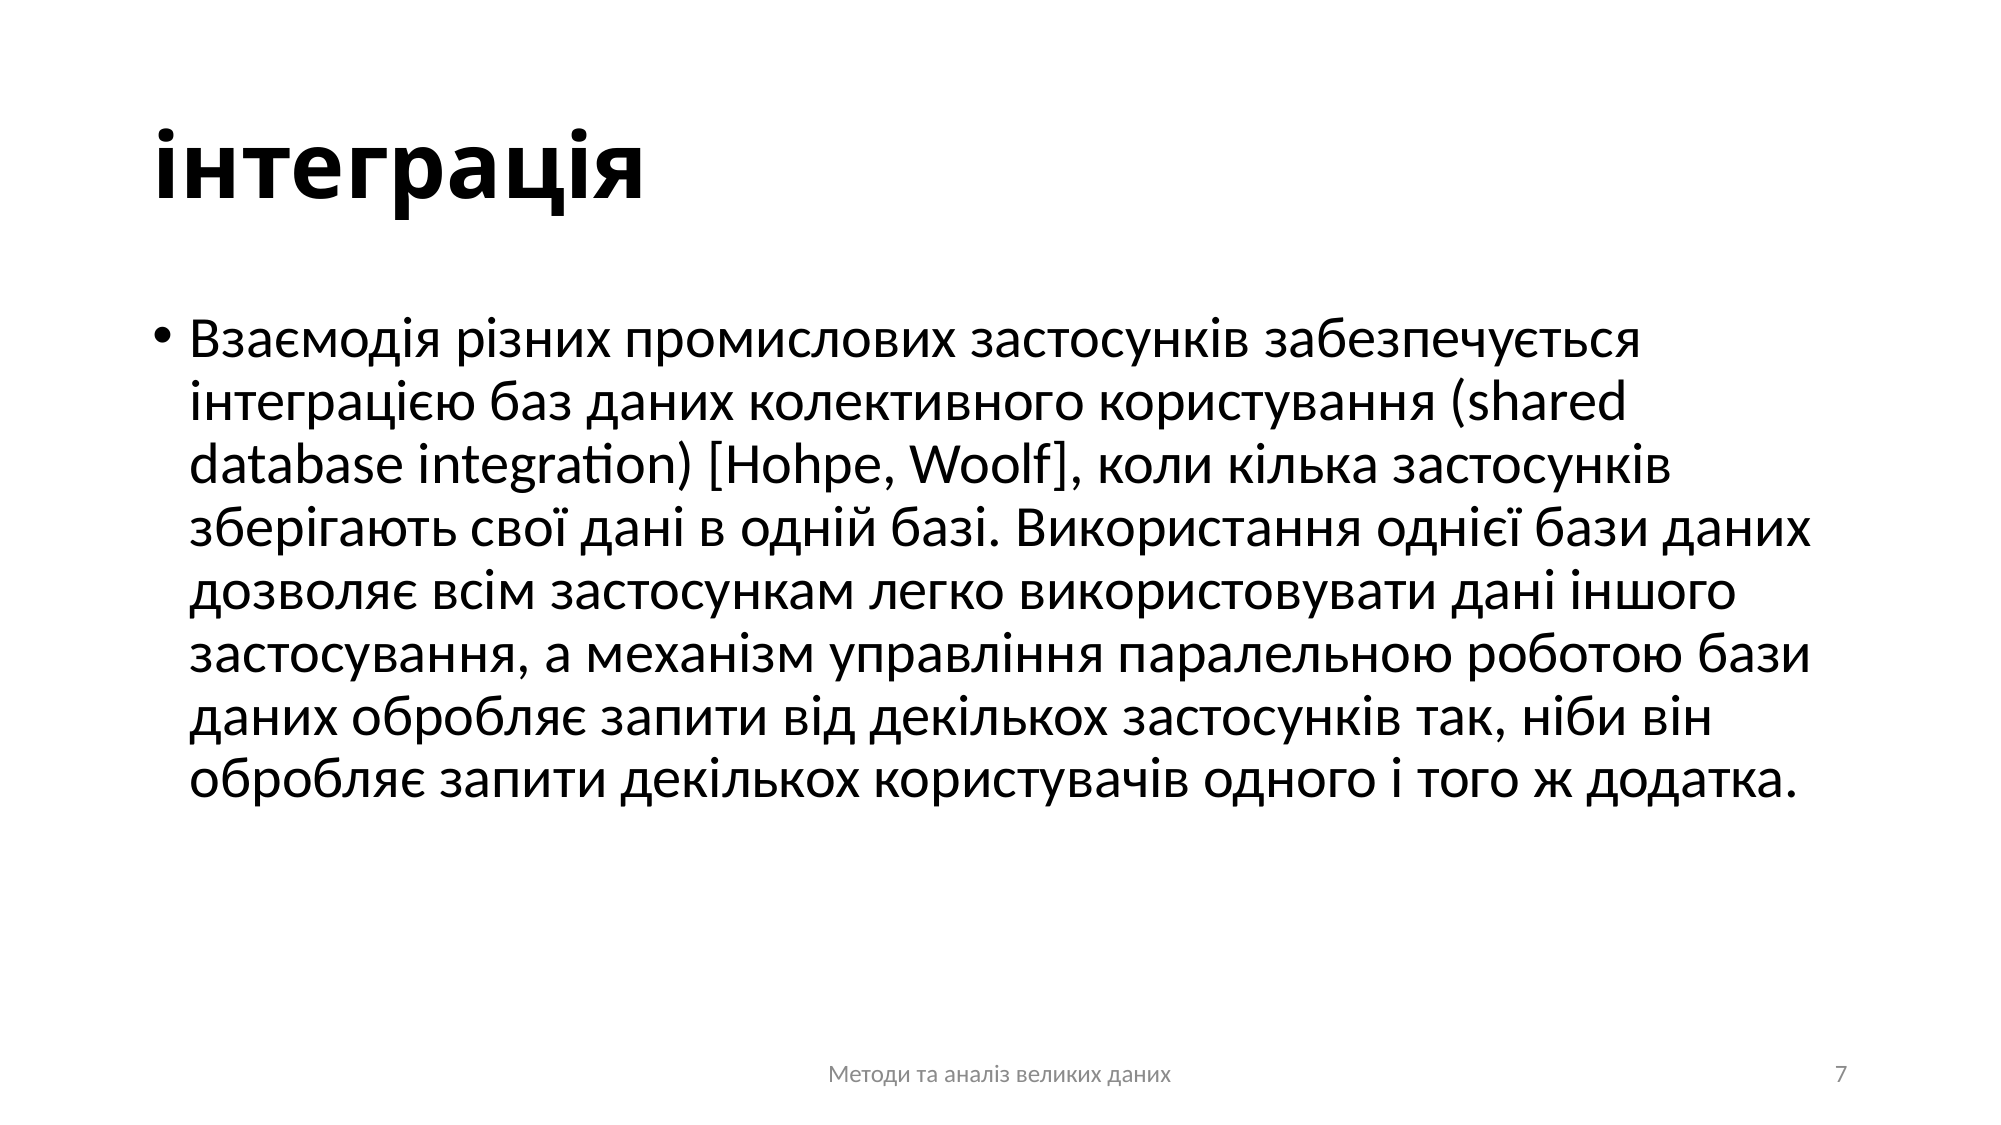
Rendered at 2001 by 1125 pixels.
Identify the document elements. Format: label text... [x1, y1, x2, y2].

slide_number 7 [1412, 1042, 1863, 1103]
footer Методи та аналіз великих даних [662, 1042, 1338, 1103]
list Взаємодія різних промислових застосунків забезпечується інтеграцією баз даних колективногo користування (shared database integration) [Hohpe, Woolf], коли кілька застосунків зберігають свої дані в одній базі. Використання однієї бази даних дозволяє всім застосункам легко використовувати дані іншого застосування, а механізм управління паралельною роботою бази даних обробляє запити від декількох застосунків так, ніби він обробляє запити декількох користувачів одного і того ж додатка. [137, 299, 1863, 1014]
title інтеграція [137, 59, 1863, 278]
